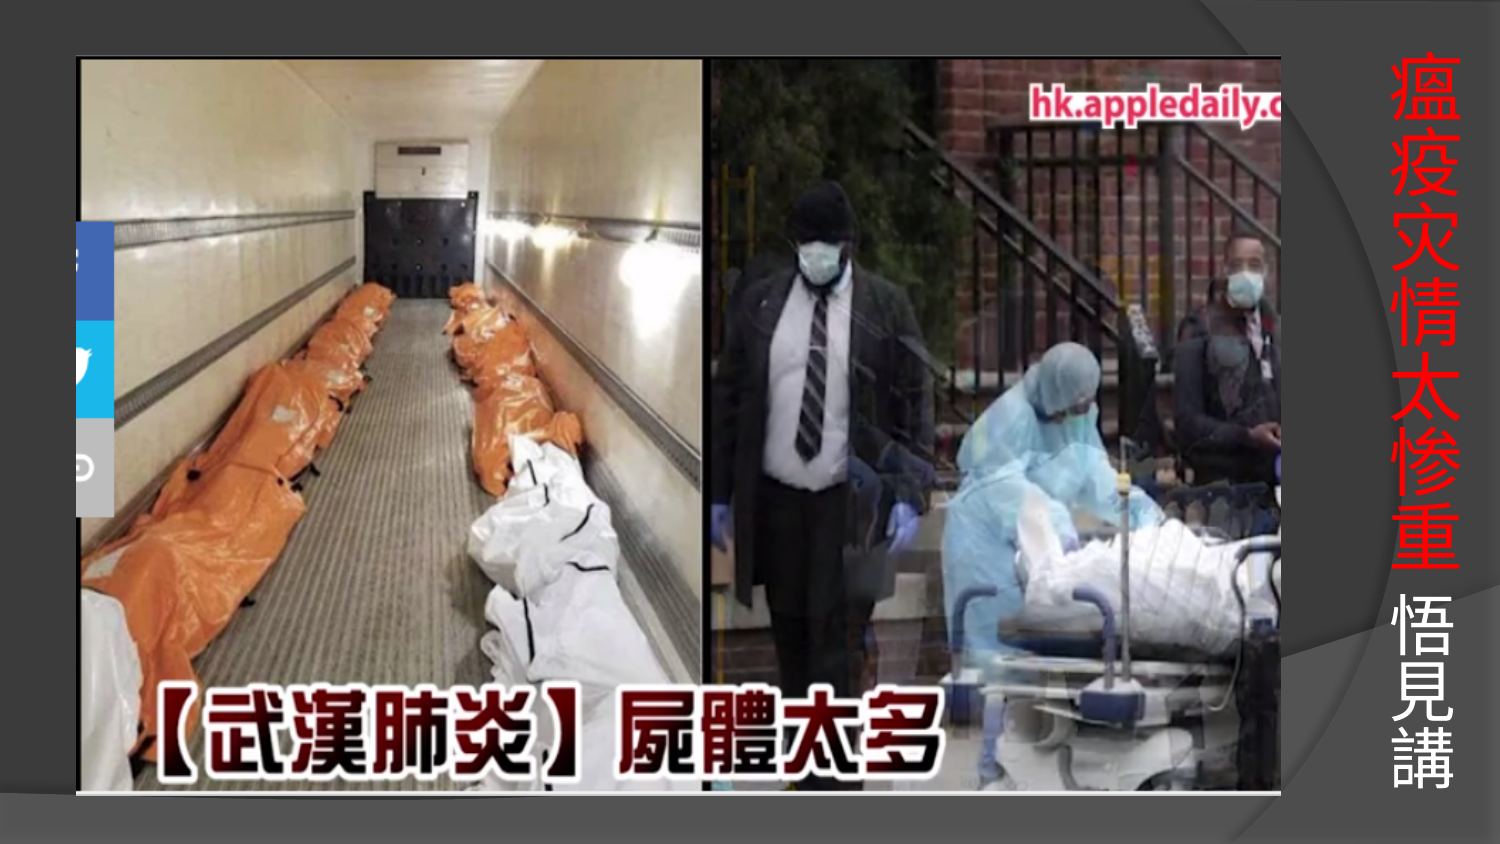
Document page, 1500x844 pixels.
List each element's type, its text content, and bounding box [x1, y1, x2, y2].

picture [76, 55, 1281, 796]
title 瘟疫灾情太惨重 悟見講 [1364, 21, 1483, 820]
